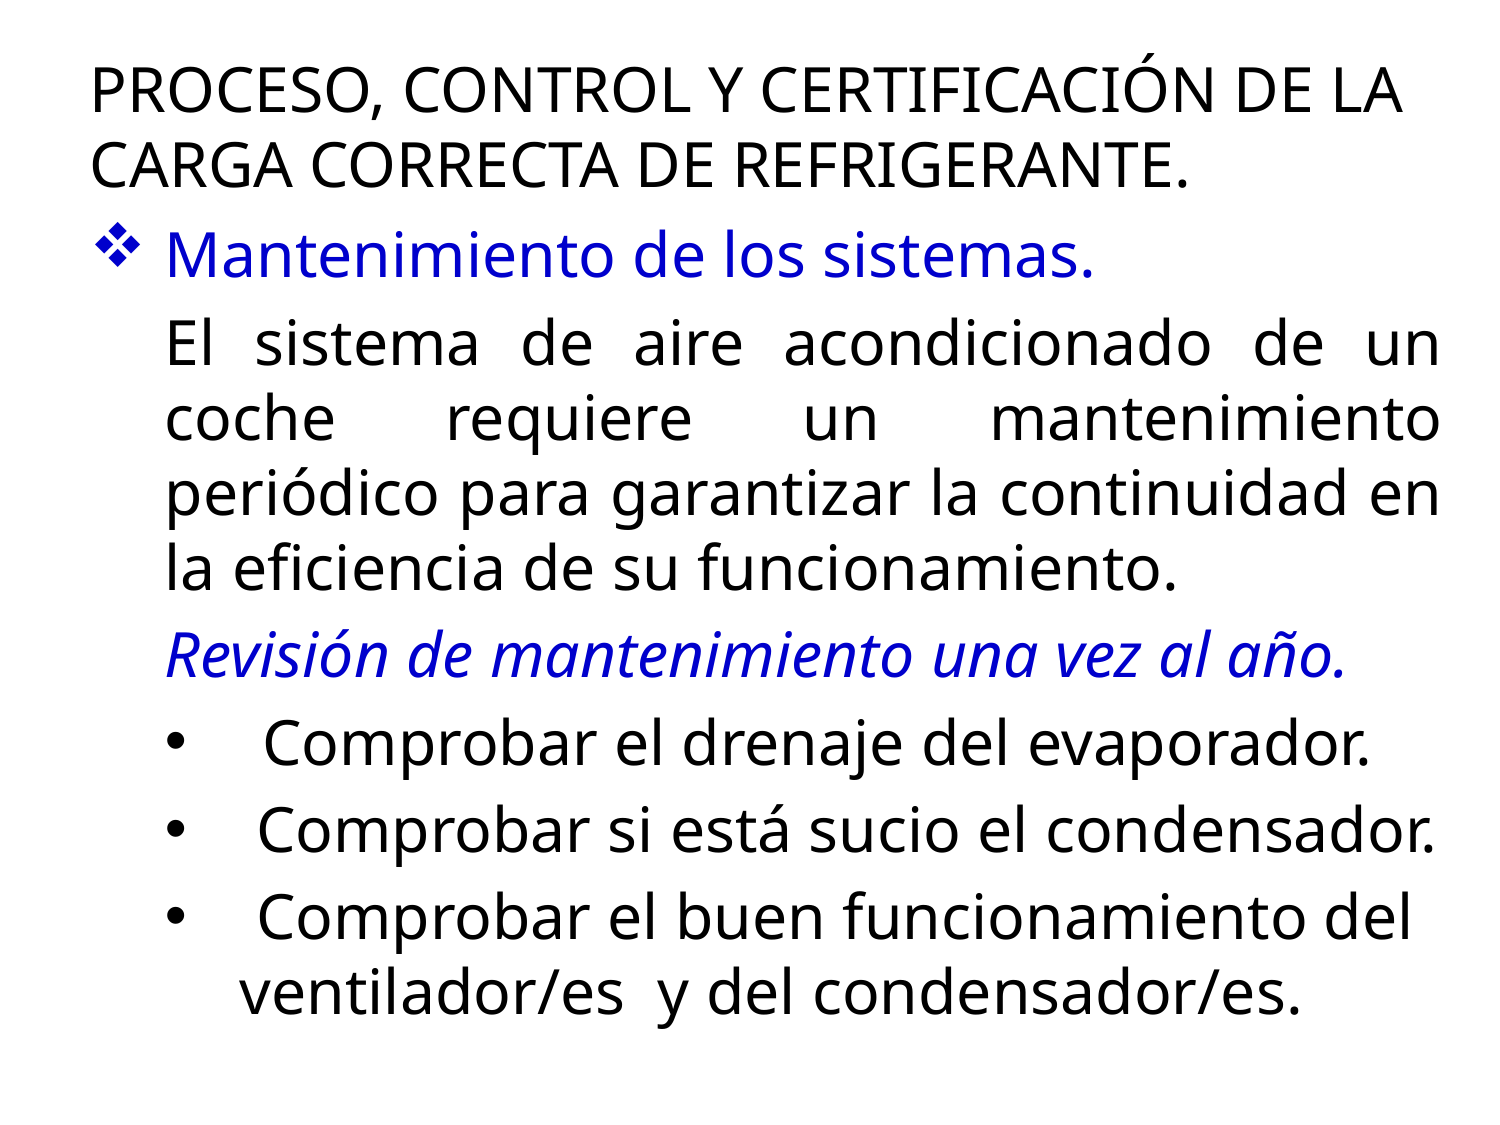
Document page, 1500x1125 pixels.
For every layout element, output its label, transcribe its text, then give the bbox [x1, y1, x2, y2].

text_box Mantenimiento de los sistemas. El sistema de aire acondicionado de un coche requiere un mantenimiento periódico para garantizar la continuidad en la eficiencia de su funcionamiento. Revisión de mantenimiento una vez al año. Comprobar el drenaje del evaporador. Comprobar si está sucio el condensador. Comprobar el buen funcionamiento del ventilador/es y del condensador/es. [0, 208, 1459, 1125]
text_box PROCESO, CONTROL Y CERTIFICACIÓN DE LA CARGA CORRECTA DE REFRIGERANTE. [0, 42, 1471, 208]
